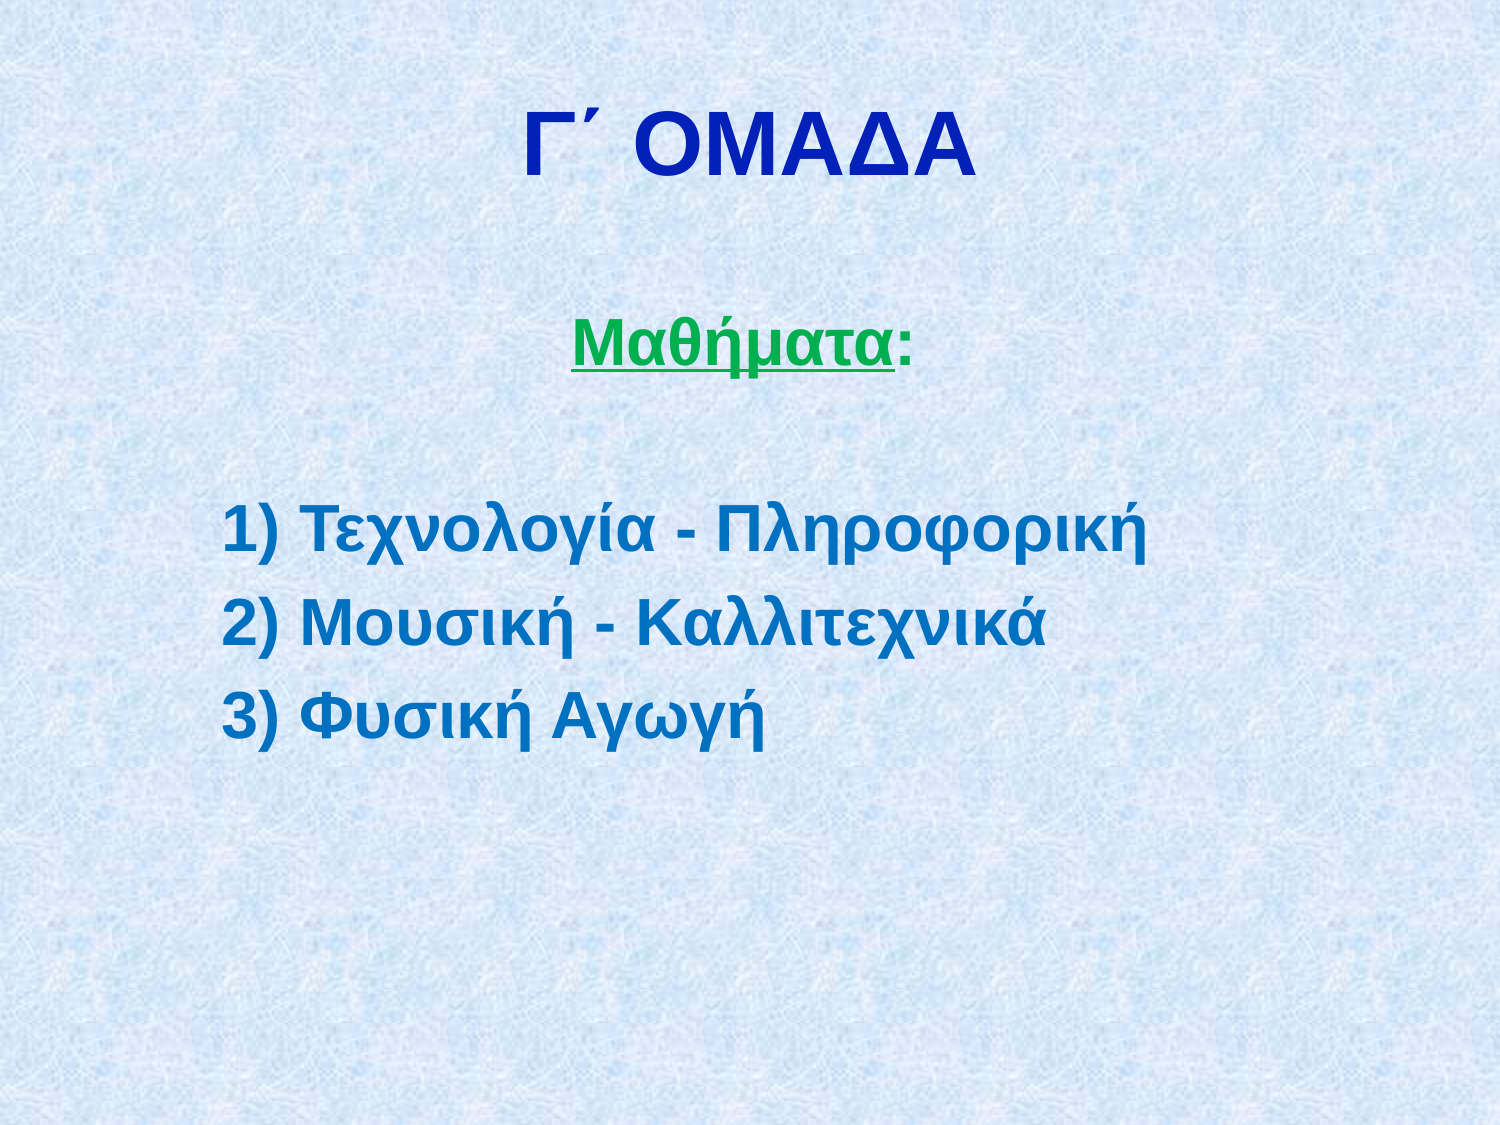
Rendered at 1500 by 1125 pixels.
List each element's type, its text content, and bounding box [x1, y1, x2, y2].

title Γ΄ ΟΜΑΔΑ [75, 45, 1425, 233]
list Μαθήματα: 1) Τεχνολογία - Πληροφορική 2) Μουσική - Καλλιτεχνικά 3) Φυσική Αγωγή [206, 290, 1282, 1034]
picture [0, 0, 1500, 1125]
